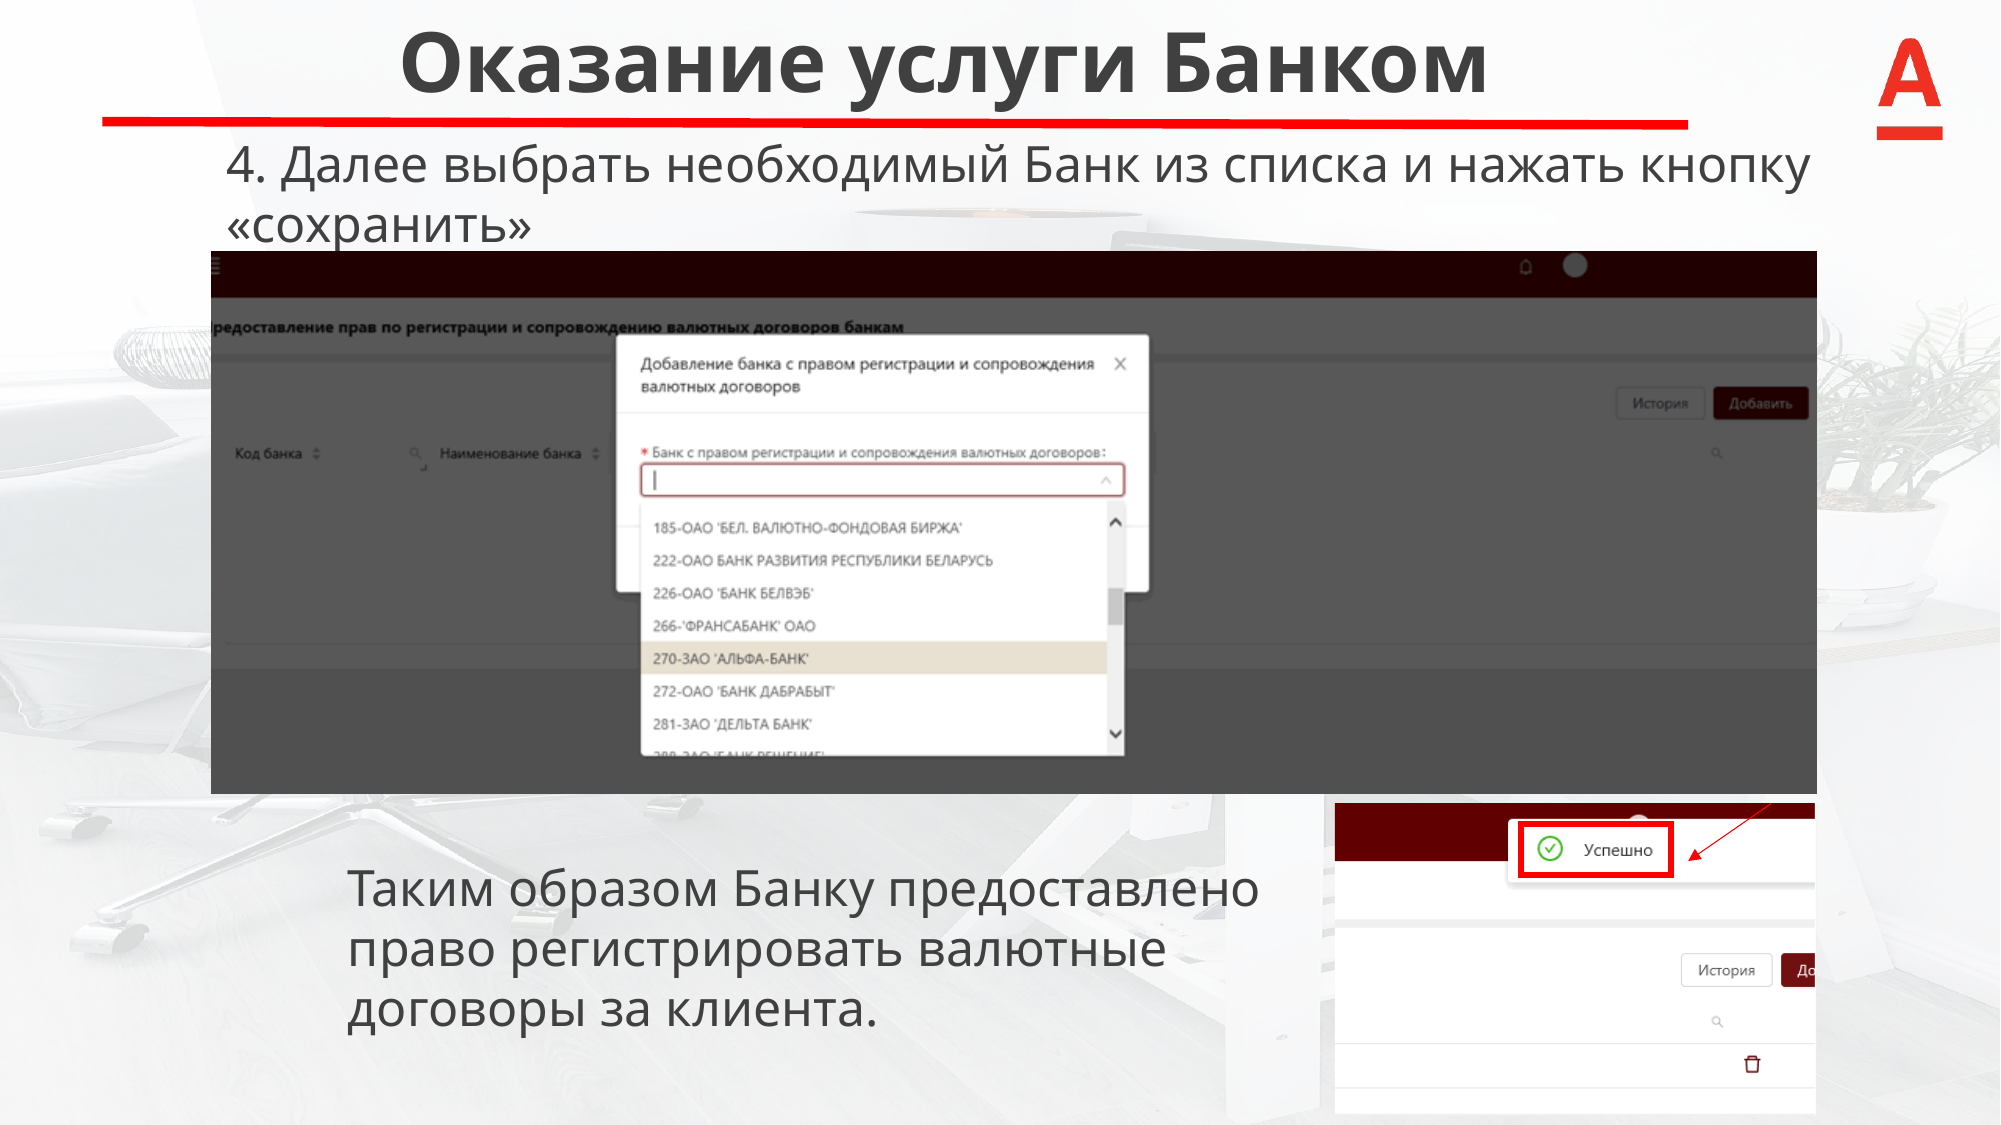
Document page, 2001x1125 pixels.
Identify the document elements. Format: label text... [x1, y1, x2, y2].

text_box Оказание услуги Банком [85, 1, 1805, 117]
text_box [1688, 803, 1771, 862]
picture [1334, 803, 1817, 1116]
text_box 4. Далее выбрать необходимый Банк из списка и нажать кнопку «сохранить» [211, 125, 2000, 261]
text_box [102, 121, 1689, 125]
picture [211, 251, 1817, 794]
picture [1816, 0, 2000, 184]
text_box Таким образом Банку предоставлено право регистрировать валютные договоры за клиента. [333, 849, 1290, 1044]
